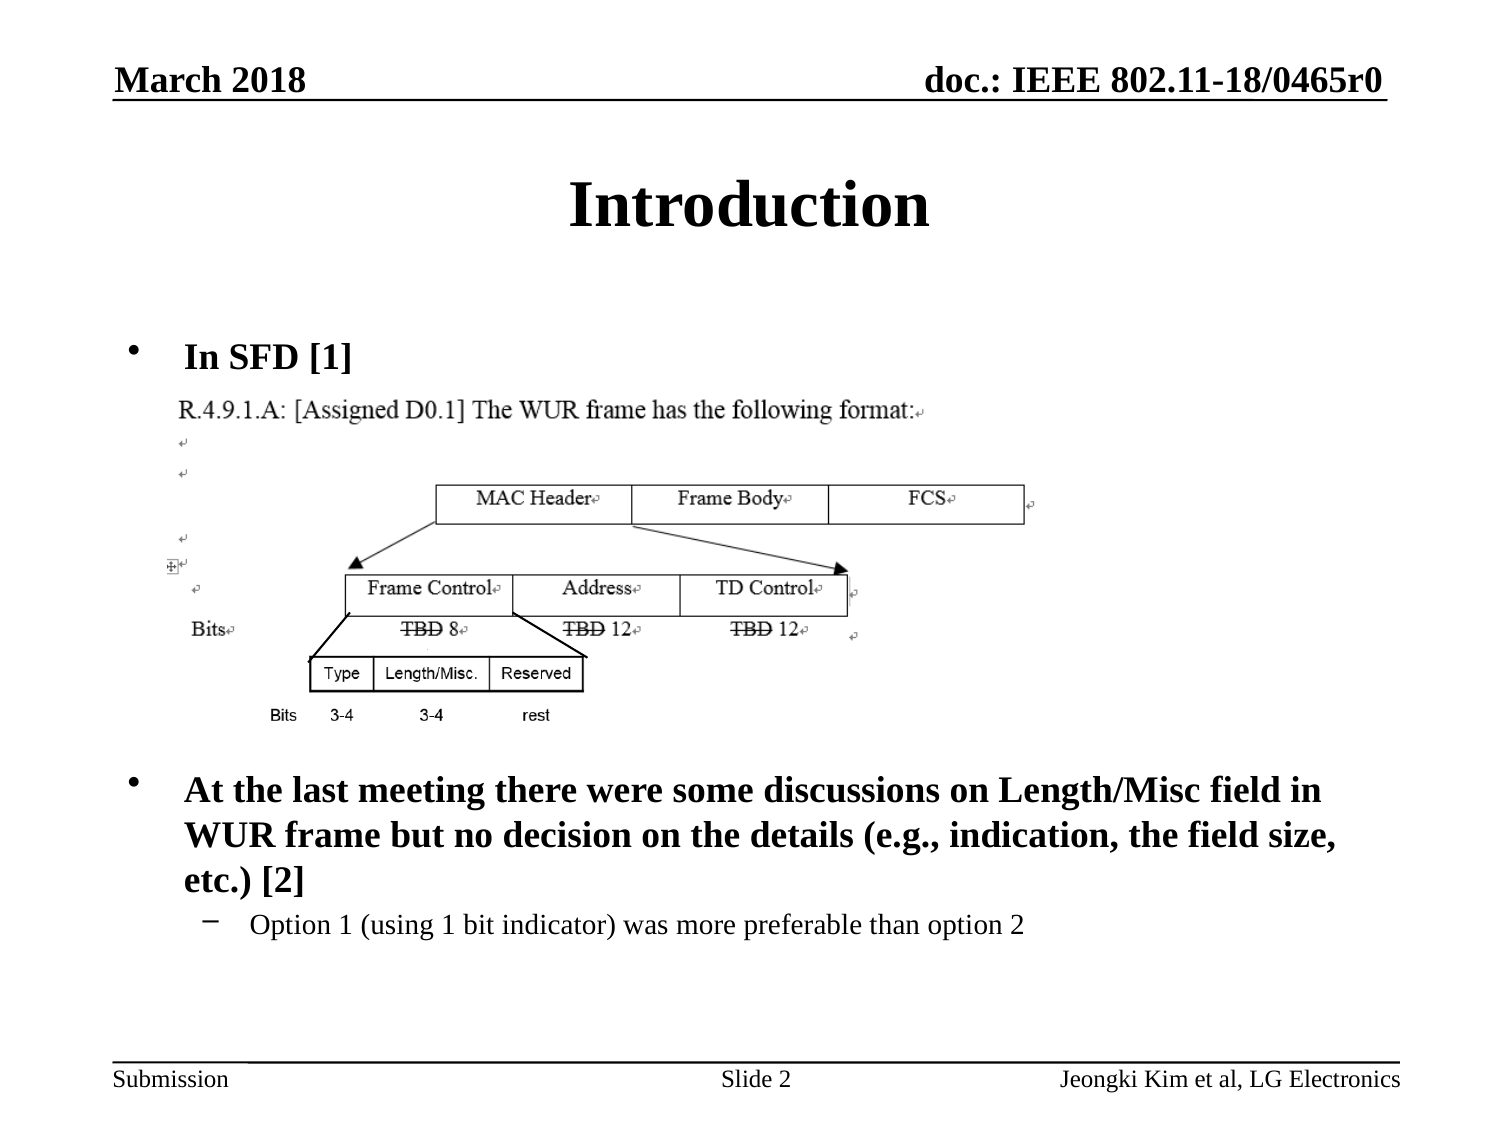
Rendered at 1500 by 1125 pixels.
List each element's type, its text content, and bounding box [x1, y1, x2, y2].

picture [166, 389, 1046, 733]
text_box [307, 612, 351, 663]
slide_number Slide 2 [712, 1061, 800, 1093]
footer Jeongki Kim et al, LG Electronics [1055, 1061, 1402, 1093]
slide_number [114, 54, 309, 101]
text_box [512, 612, 588, 658]
list In SFD [1] At the last meeting there were some discussions on Length/Misc field in WUR frame but no decision on the details (e.g., indication, the field size, etc.) [2] Option 1 (using 1 bit indicator) was more preferable than option 2 [112, 324, 1388, 1001]
title Introduction [112, 112, 1388, 288]
